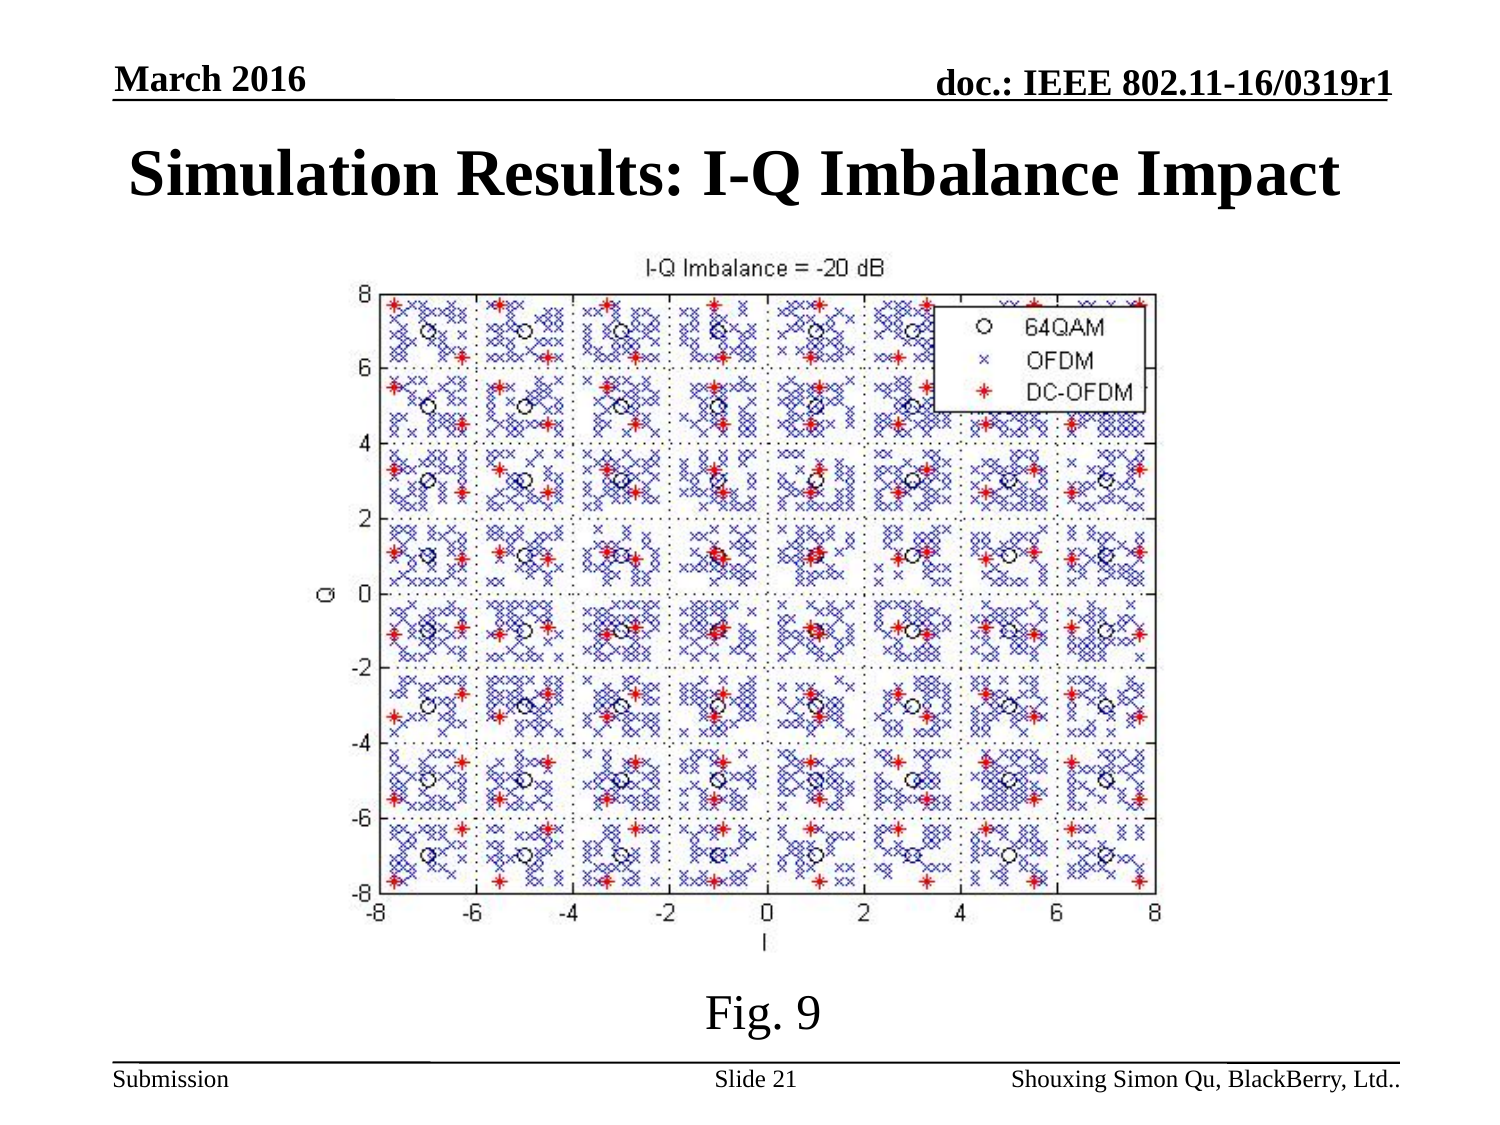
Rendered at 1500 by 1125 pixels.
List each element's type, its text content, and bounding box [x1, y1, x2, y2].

picture [249, 238, 1251, 974]
text_box Fig. 9 [690, 982, 837, 1048]
title Simulation Results: I-Q Imbalance Impact [112, 112, 1376, 226]
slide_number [114, 54, 423, 100]
footer Shouxing Simon Qu, BlackBerry, Ltd.. [902, 1061, 1402, 1093]
slide_number Slide 21 [712, 1061, 800, 1123]
